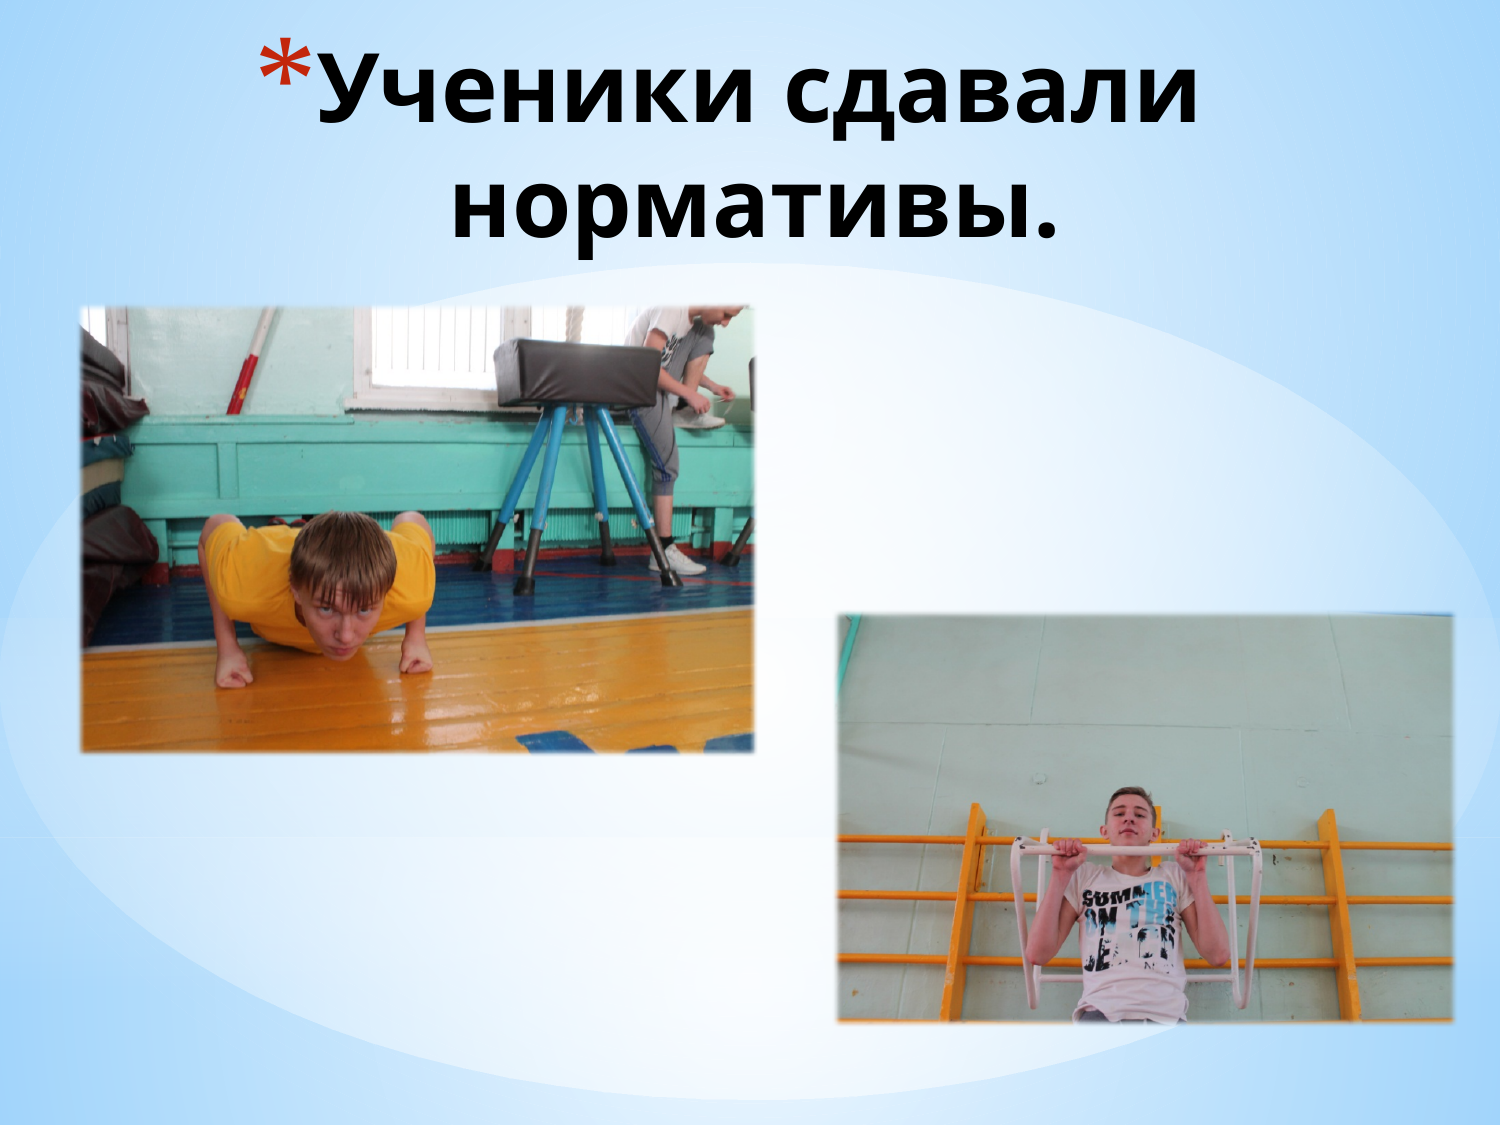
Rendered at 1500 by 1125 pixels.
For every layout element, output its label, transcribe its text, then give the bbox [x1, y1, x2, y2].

title Ученики сдавали нормативы. [194, 19, 1264, 207]
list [76, 302, 758, 757]
picture [832, 609, 1458, 1027]
